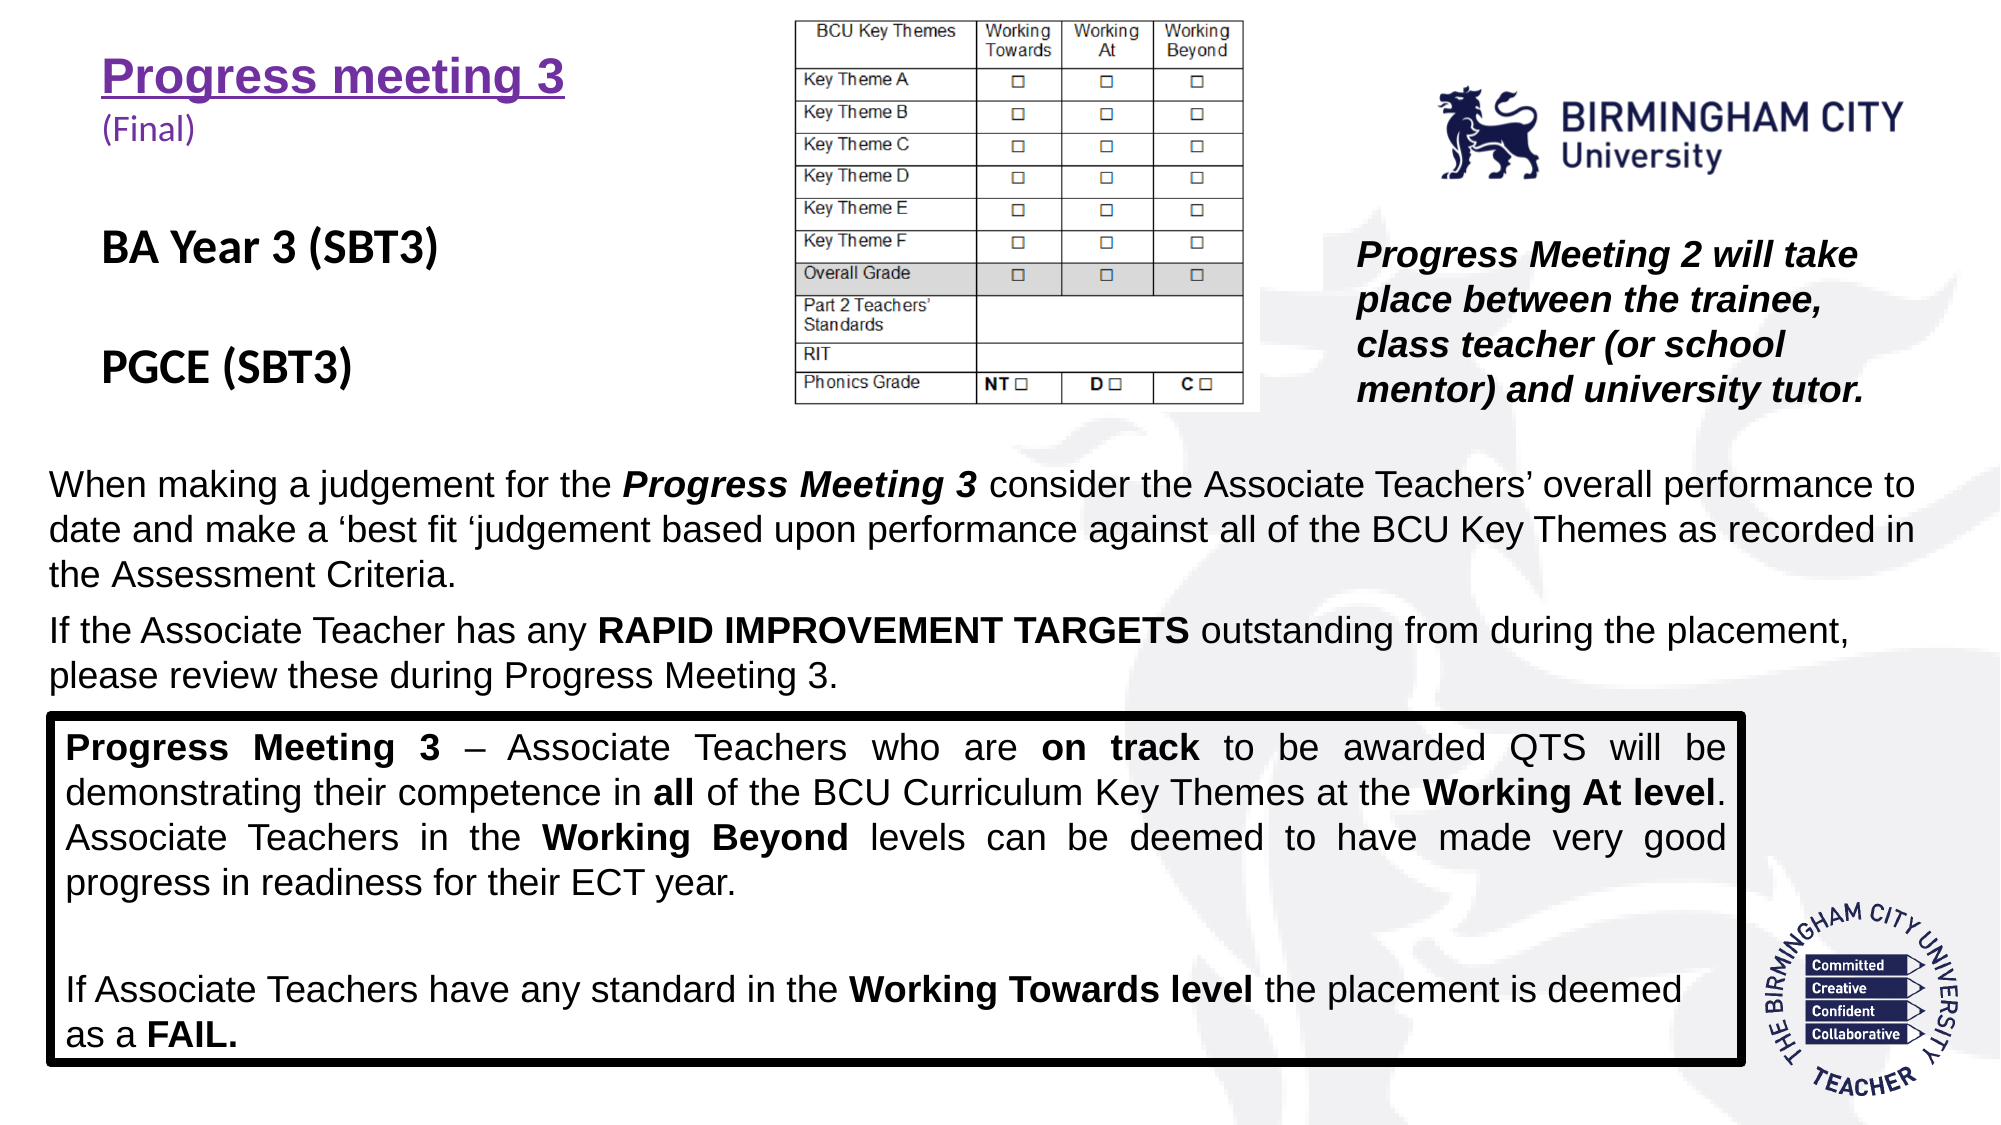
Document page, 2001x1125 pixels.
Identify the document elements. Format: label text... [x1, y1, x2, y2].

text_box BA Year 3 (SBT3) PGCE (SBT3) [86, 206, 659, 402]
text_box When making a judgement for the Progress Meeting 3 consider the Associate Teachers’ overall performance to date and make a ‘best fit ‘judgement based upon performance against all of the BCU Key Themes as recorded in the Assessment Criteria. If the Associate Teacher has any RAPID IMPROVEMENT TARGETS outstanding from during the placement, please review these during Progress Meeting 3. [33, 452, 1967, 704]
text_box Progress Meeting 3 – Associate Teachers who are on track to be awarded QTS will be demonstrating their competence in all of the BCU Curriculum Key Themes at the Working At level. Associate Teachers in the Working Beyond levels can be deemed to have made very good progress in readiness for their ECT year. If Associate Teachers have any standard in the Working Towards level the placement is deemed as a FAIL. [50, 715, 1742, 1063]
text_box Progress meeting 3 (Final) [86, 36, 600, 156]
picture [781, 0, 1260, 412]
picture [1765, 902, 1958, 1096]
text_box Progress Meeting 2 will take place between the trainee, class teacher (or school mentor) and university tutor. [1341, 222, 1933, 418]
picture [1378, 48, 1980, 222]
